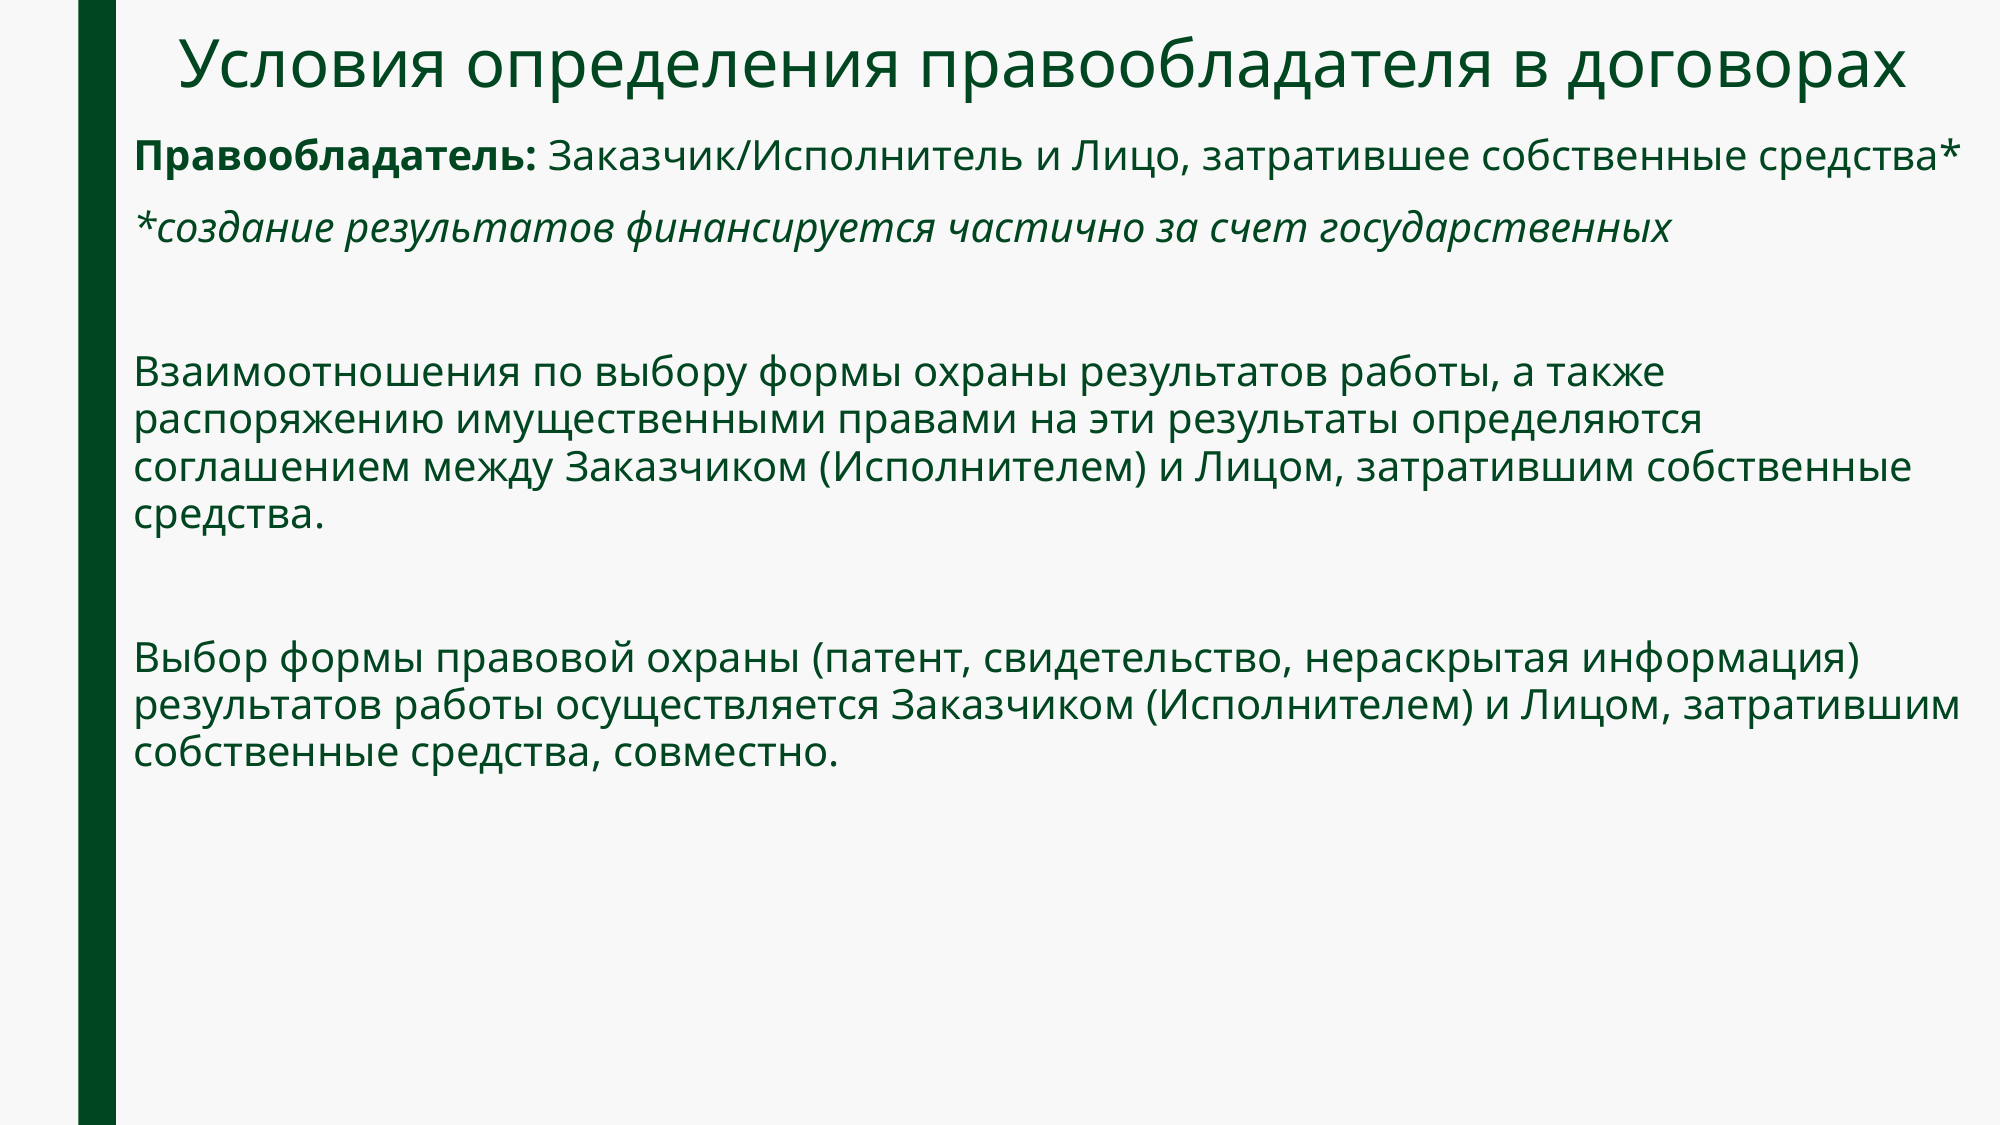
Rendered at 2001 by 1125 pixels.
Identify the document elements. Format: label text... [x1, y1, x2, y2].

list Правообладатель: Заказчик/Исполнитель и Лицо, затратившее собственные средства* *создание результатов финансируется частично за счет государственных Взаимоотношения по выбору формы охраны результатов работы, а также распоряжению имущественными правами на эти результаты определяются соглашением между Заказчиком (Исполнителем) и Лицом, затратившим собственные средства. Выбор формы правовой охраны (патент, свидетельство, нераскрытая информация) результатов работы осуществляется Заказчиком (Исполнителем) и Лицом, затратившим собственные средства, совместно. [118, 125, 1982, 1125]
title Условия определения правообладателя в договорах [118, 23, 1971, 125]
